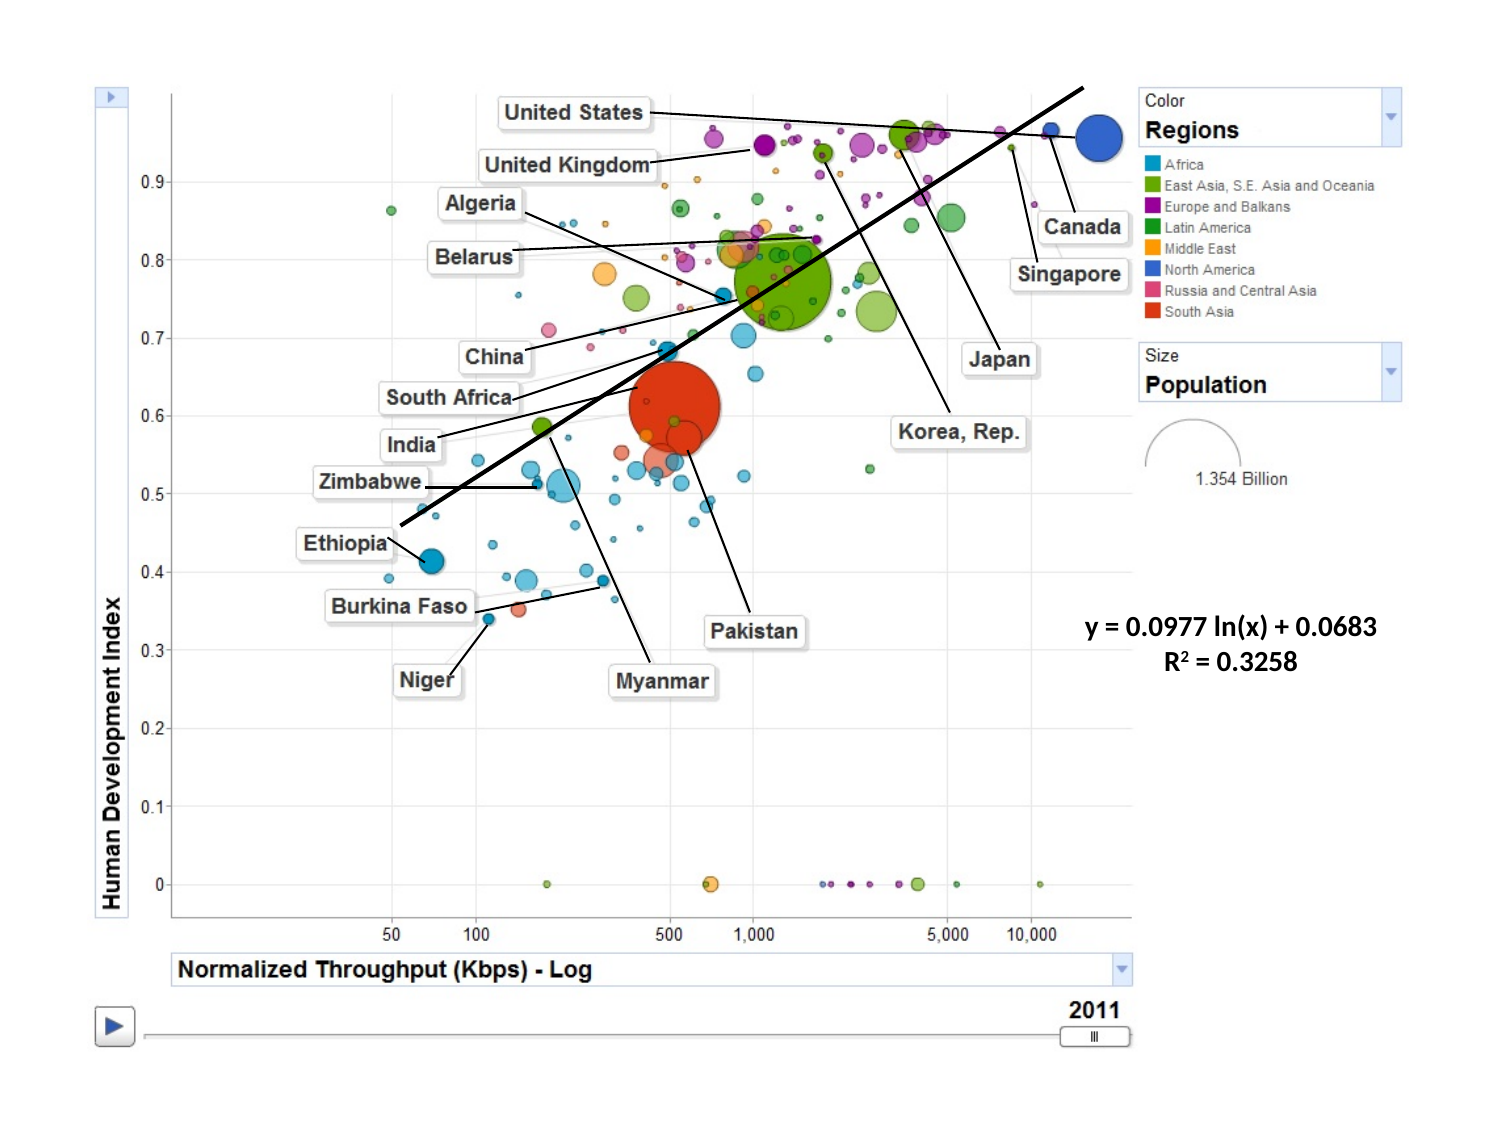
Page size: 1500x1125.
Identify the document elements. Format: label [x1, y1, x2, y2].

text_box [1012, 149, 1038, 263]
text_box [649, 112, 1076, 138]
text_box [549, 437, 651, 663]
text_box [899, 149, 1001, 351]
text_box [437, 387, 638, 438]
text_box [524, 299, 738, 351]
text_box [524, 260, 726, 299]
text_box [512, 237, 813, 251]
text_box [824, 162, 951, 413]
picture [87, 74, 1409, 1063]
text_box [687, 449, 751, 613]
text_box [512, 349, 663, 401]
text_box [1049, 137, 1076, 213]
text_box [524, 212, 726, 235]
text_box [649, 149, 751, 163]
text_box [387, 537, 426, 563]
text_box [474, 587, 601, 613]
text_box [449, 624, 488, 676]
